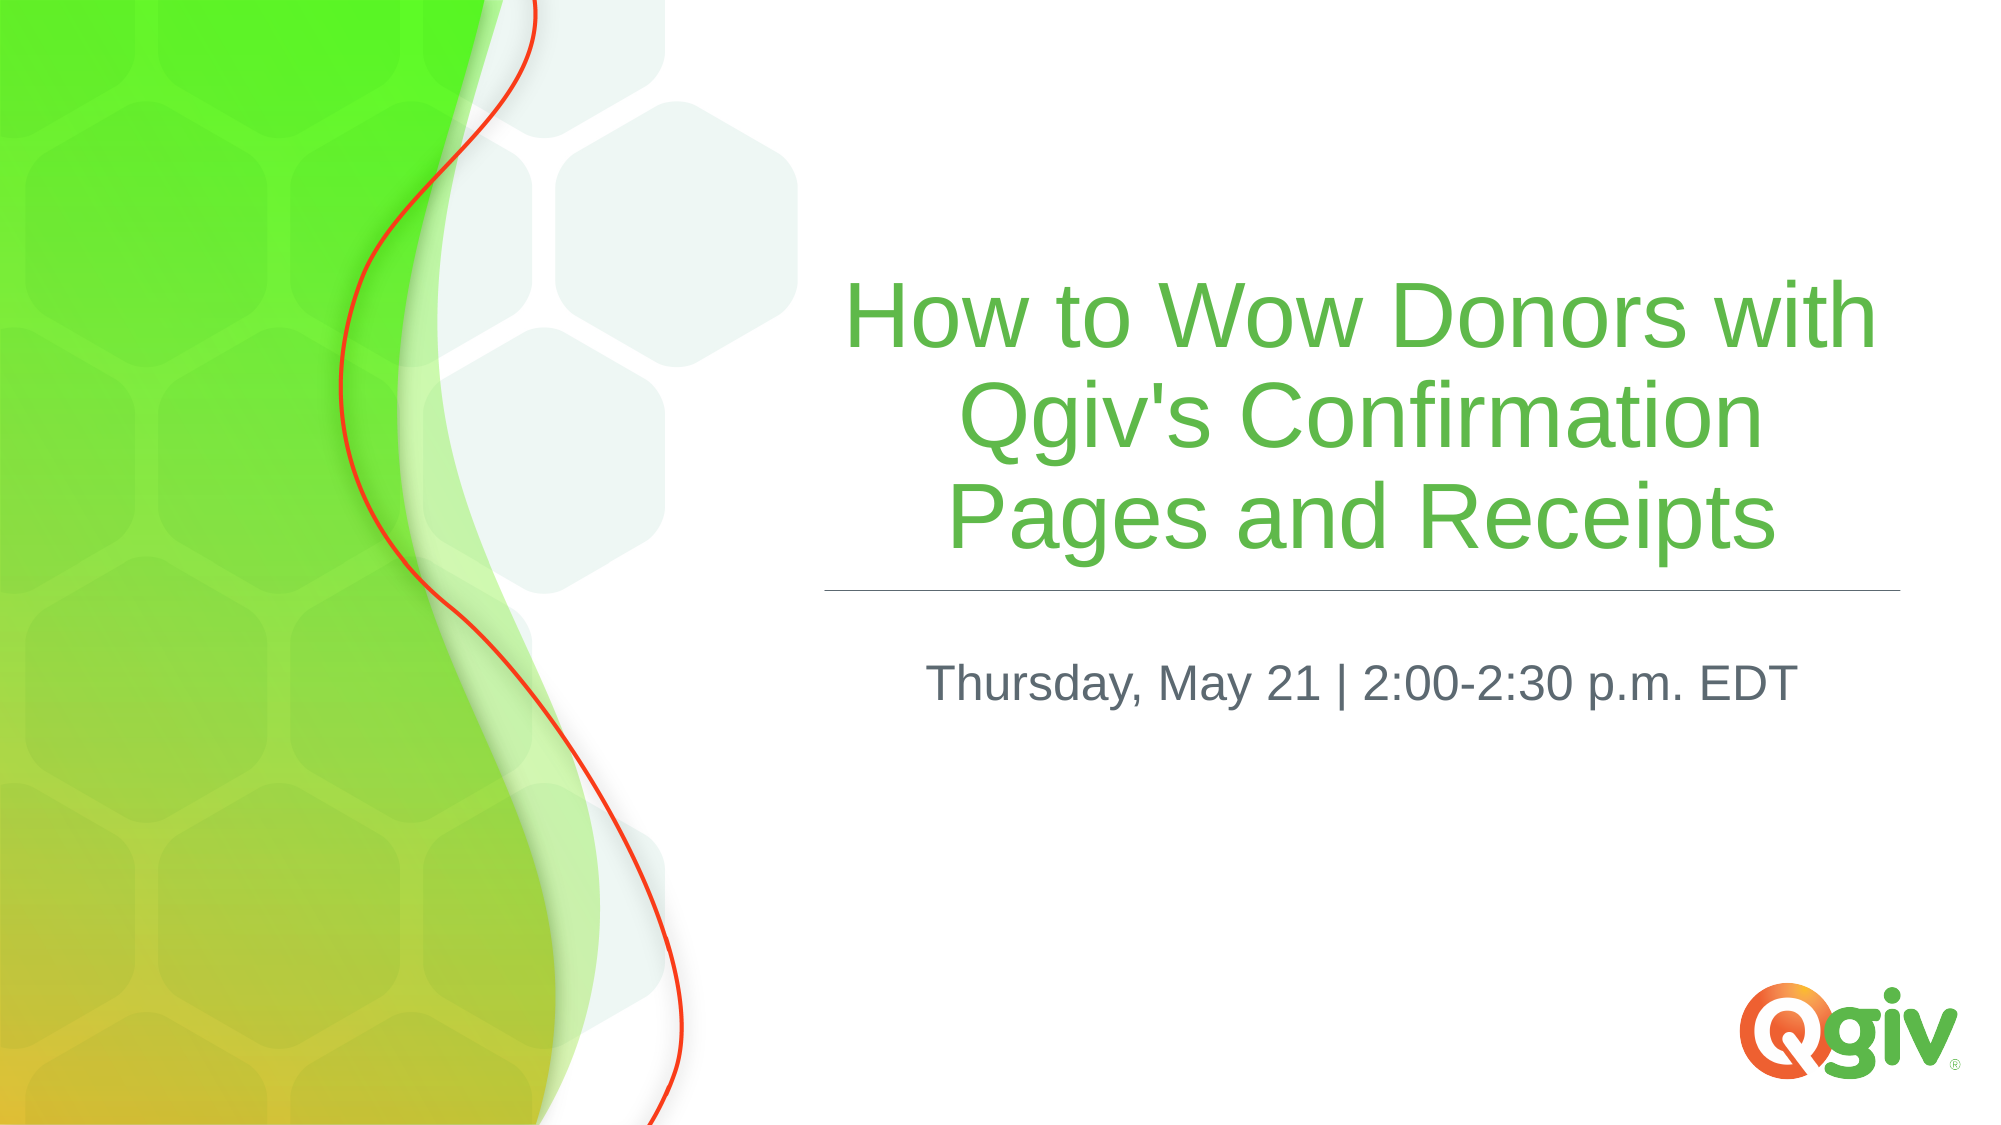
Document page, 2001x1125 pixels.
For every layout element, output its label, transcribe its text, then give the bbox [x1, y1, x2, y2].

title How to Wow Donors with Qgiv's Confirmation Pages and Receipts [825, 184, 1900, 576]
picture [0, 0, 2001, 1125]
subtitle Thursday, May 21 | 2:00-2:30 p.m. EDT [825, 628, 1900, 863]
